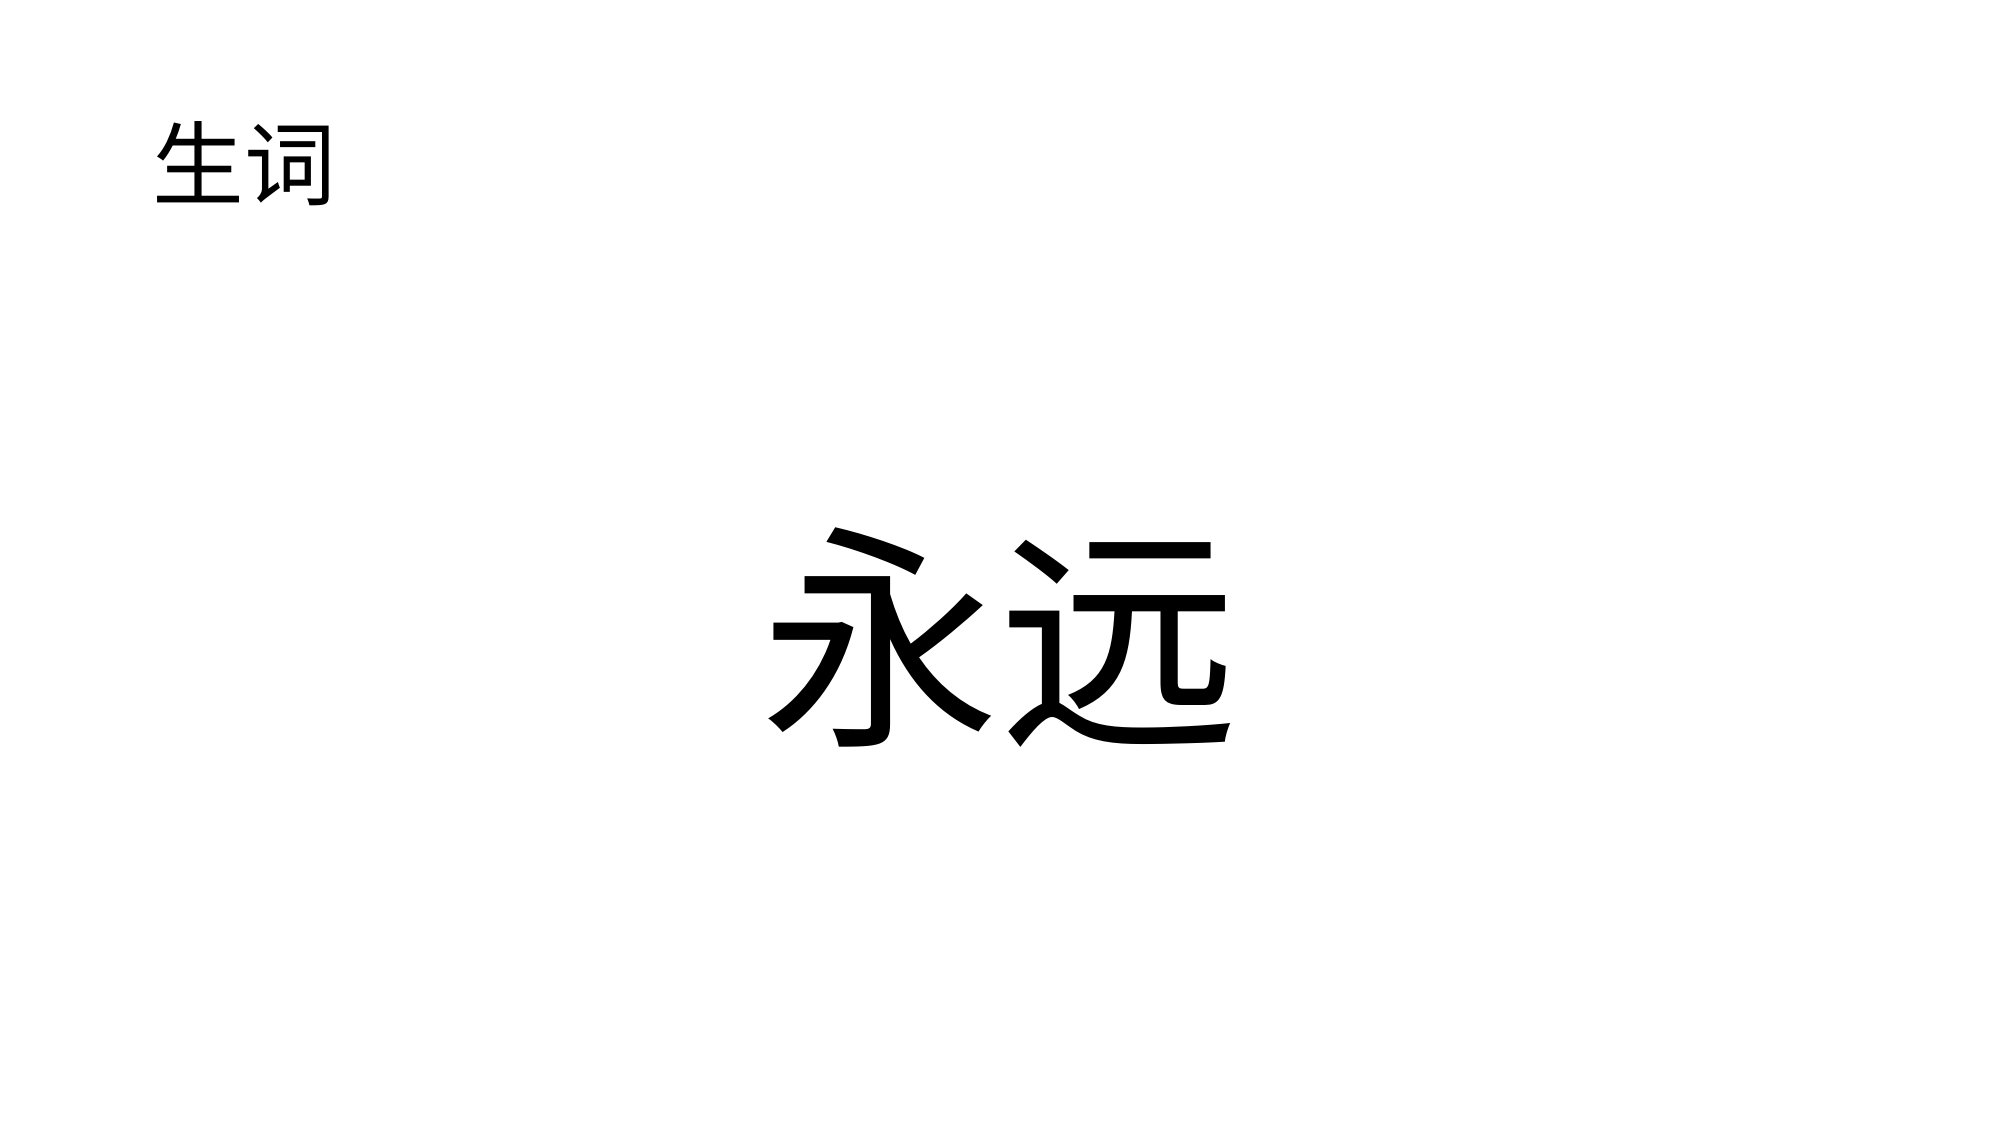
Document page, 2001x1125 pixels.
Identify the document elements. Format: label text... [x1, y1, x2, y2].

text_box 永远 [745, 481, 1255, 784]
title 生词 [137, 59, 1863, 278]
